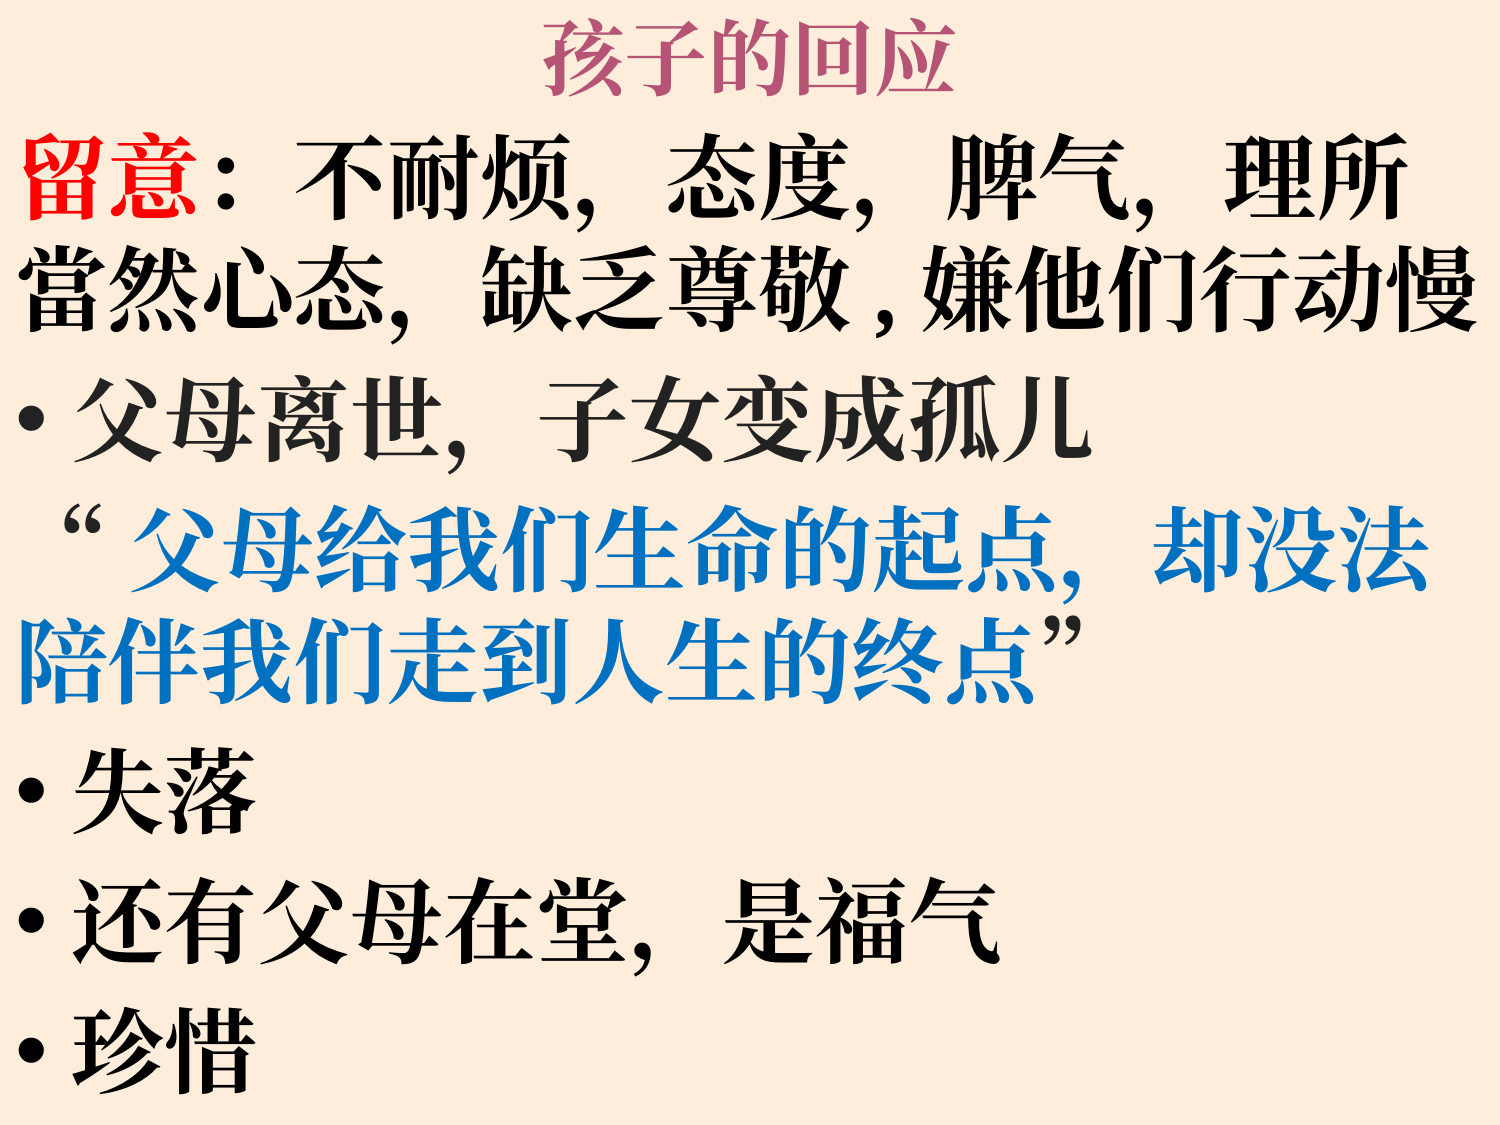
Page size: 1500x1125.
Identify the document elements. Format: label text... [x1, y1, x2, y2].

title 孩子的回应 [0, 0, 1500, 112]
list 留意：不耐烦，态度，脾气，理所當然心态，缺乏尊敬,嫌他们行动慢 父母离世，子女变成孤儿 “父母给我们生命的起点，却没法陪伴我们走到人生的终点” 失落 还有父母在堂，是福气 珍惜 [0, 112, 1500, 1125]
